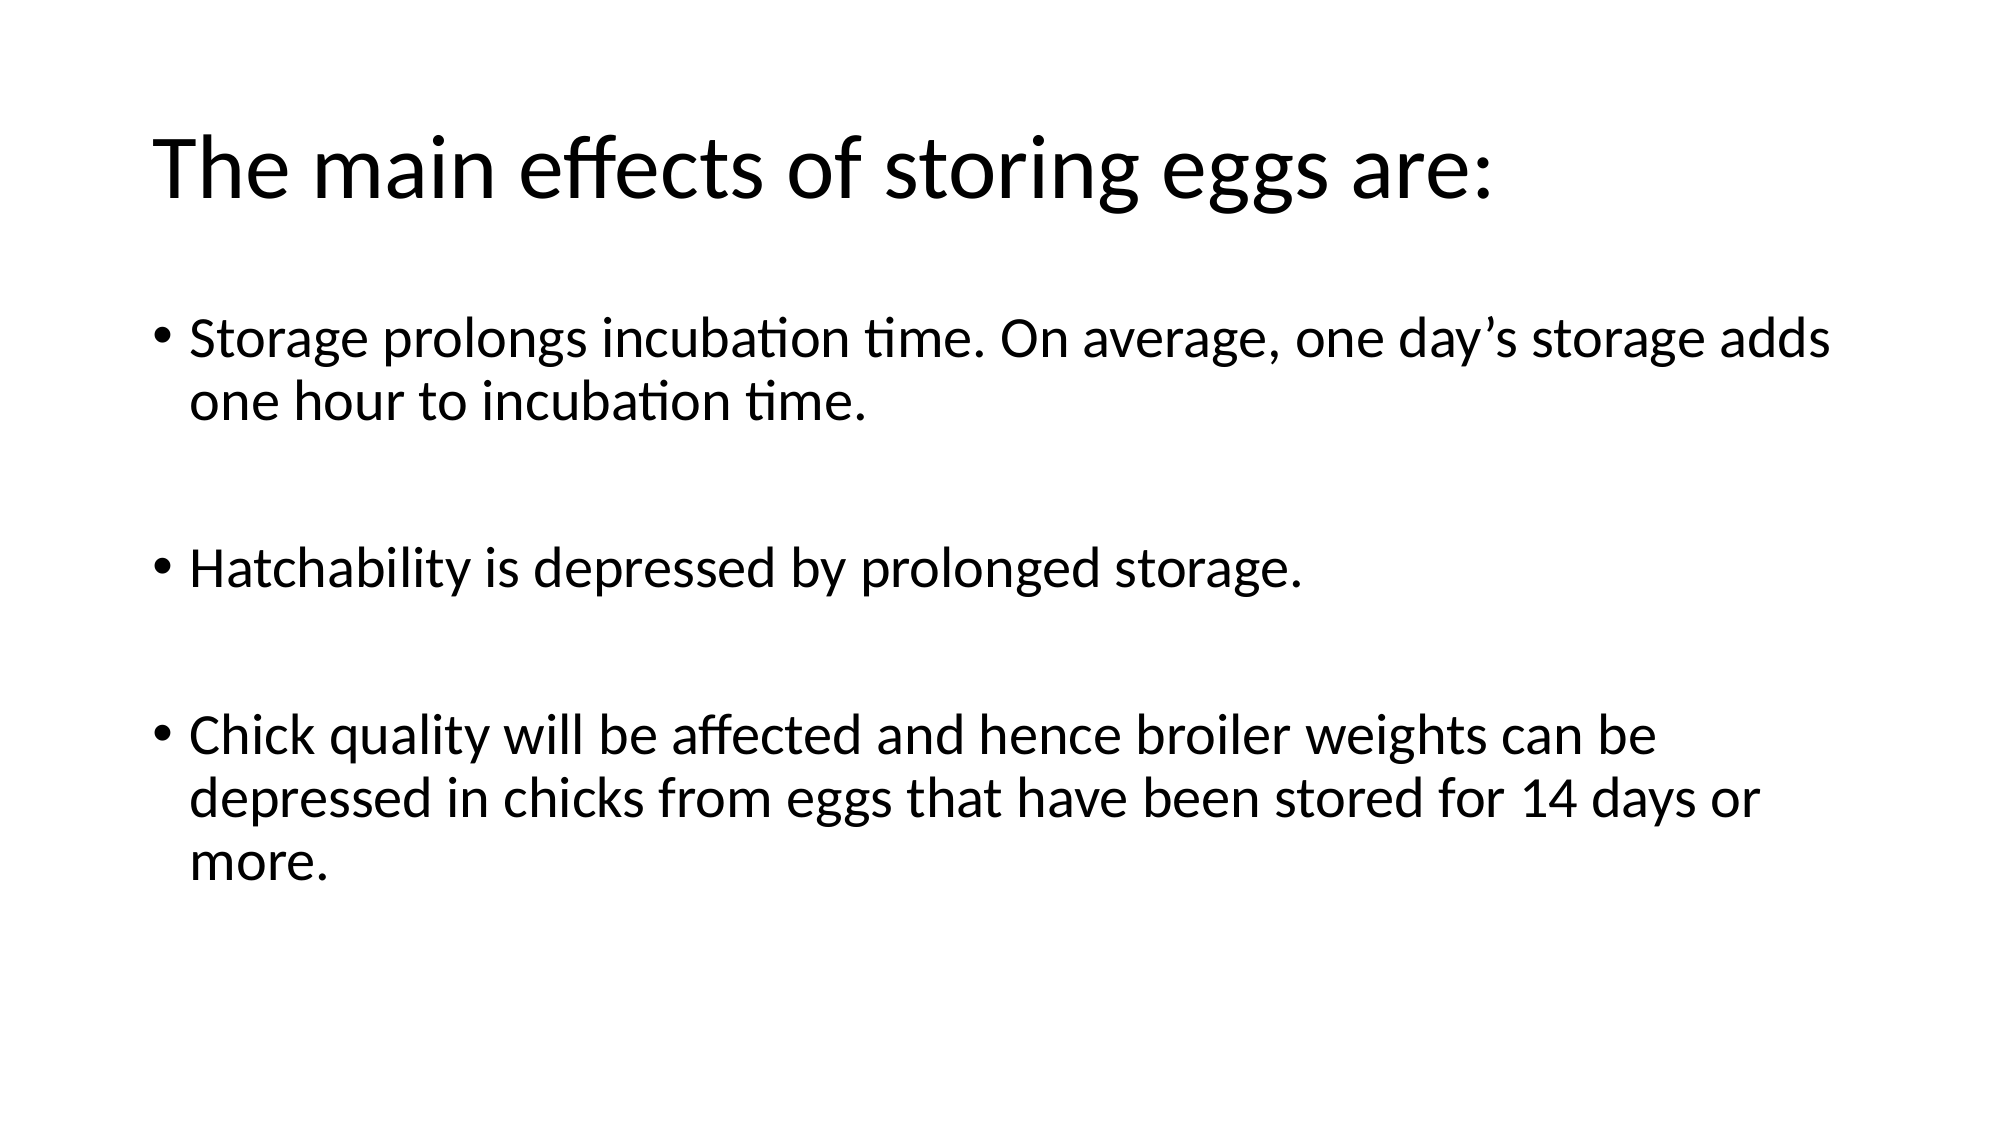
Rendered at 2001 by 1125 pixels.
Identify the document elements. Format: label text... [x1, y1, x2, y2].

title The main effects of storing eggs are: [137, 59, 1863, 278]
list Storage prolongs incubation time. On average, one day’s storage adds one hour to incubation time. Hatchability is depressed by prolonged storage. Chick quality will be affected and hence broiler weights can be depressed in chicks from eggs that have been stored for 14 days or more. [137, 299, 1863, 1014]
